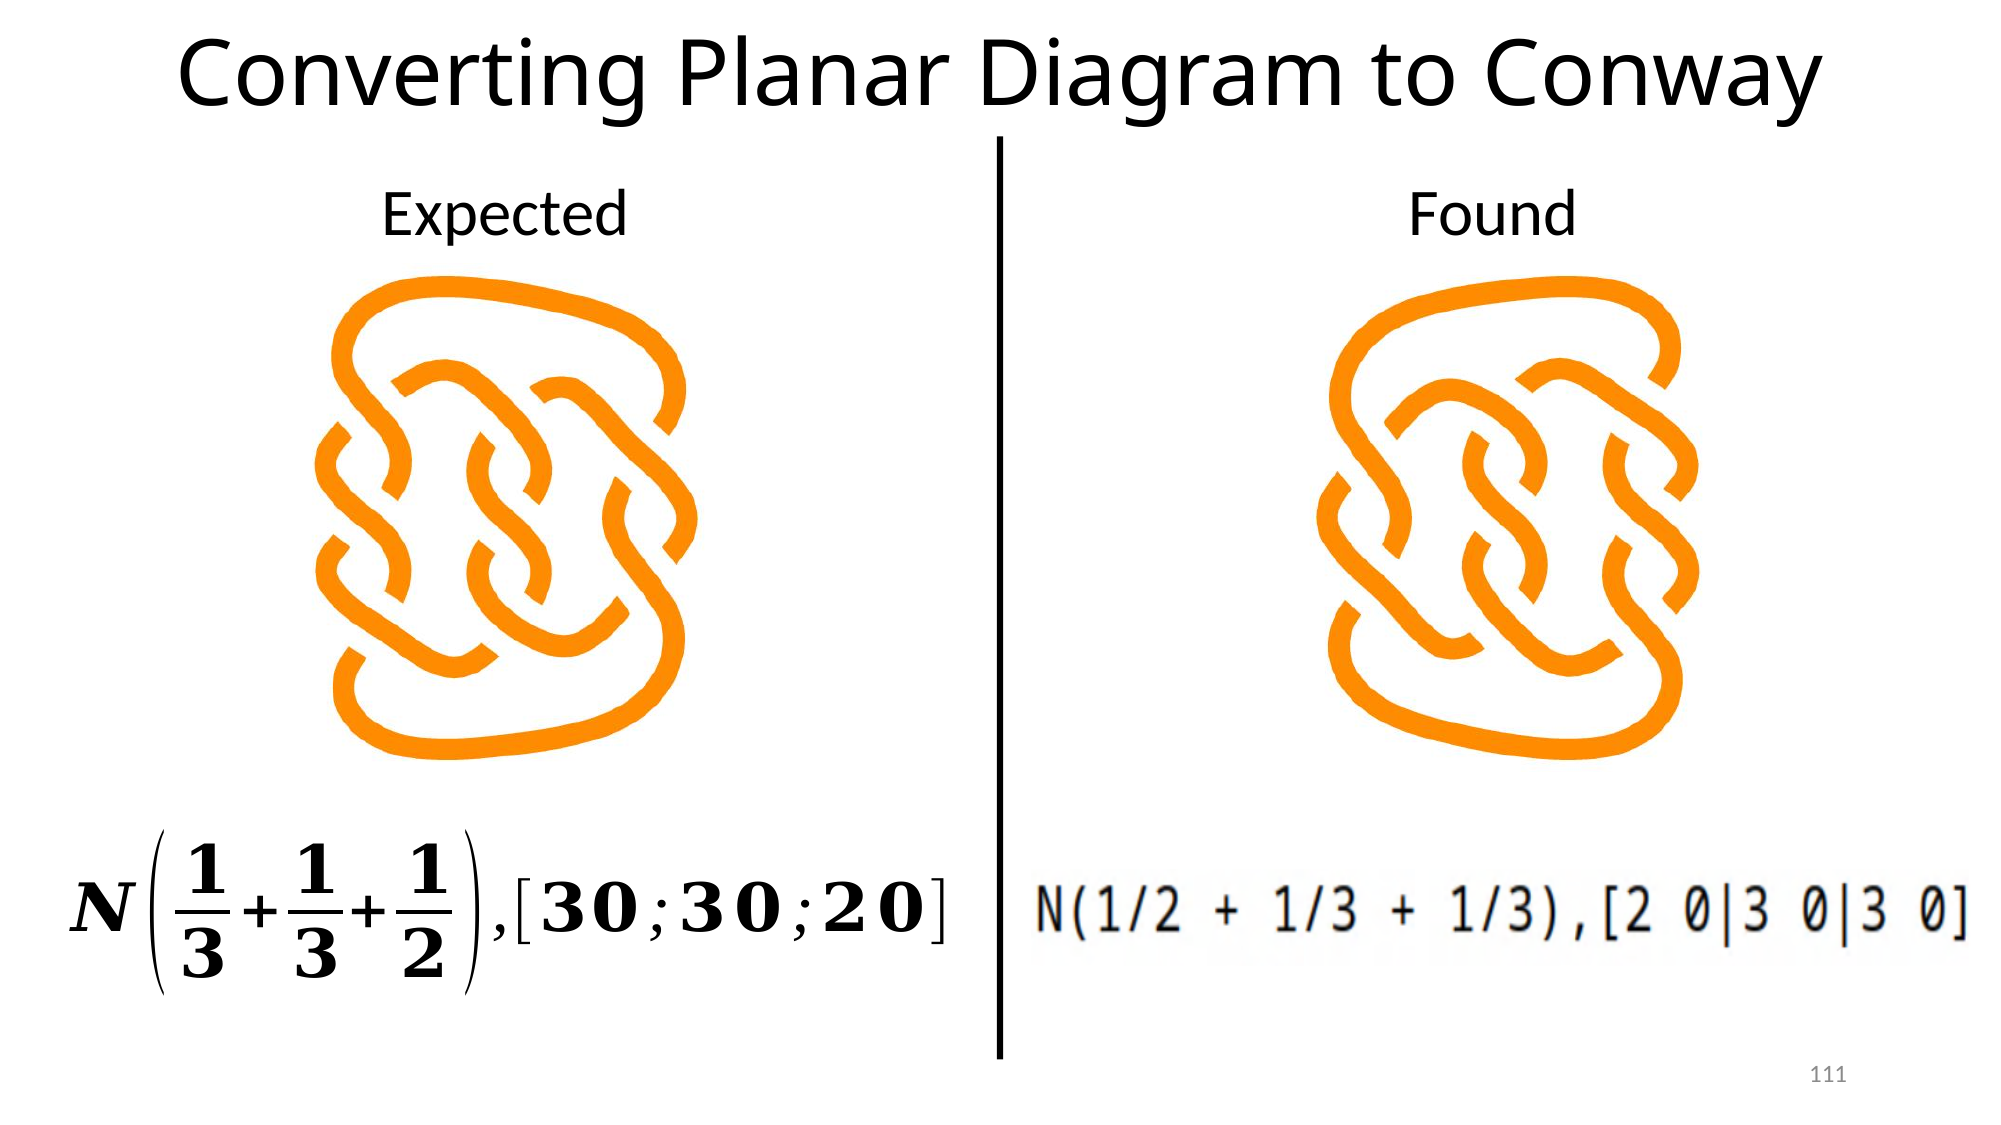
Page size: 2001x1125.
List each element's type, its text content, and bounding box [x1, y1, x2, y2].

text_box Found [1185, 161, 1803, 256]
text_box Expected [197, 161, 815, 256]
slide_number 111 [1412, 1042, 1863, 1103]
title Converting Planar Diagram to Conway [17, 15, 1983, 137]
picture [251, 263, 760, 772]
picture [1031, 869, 1984, 966]
picture [1253, 263, 1762, 772]
